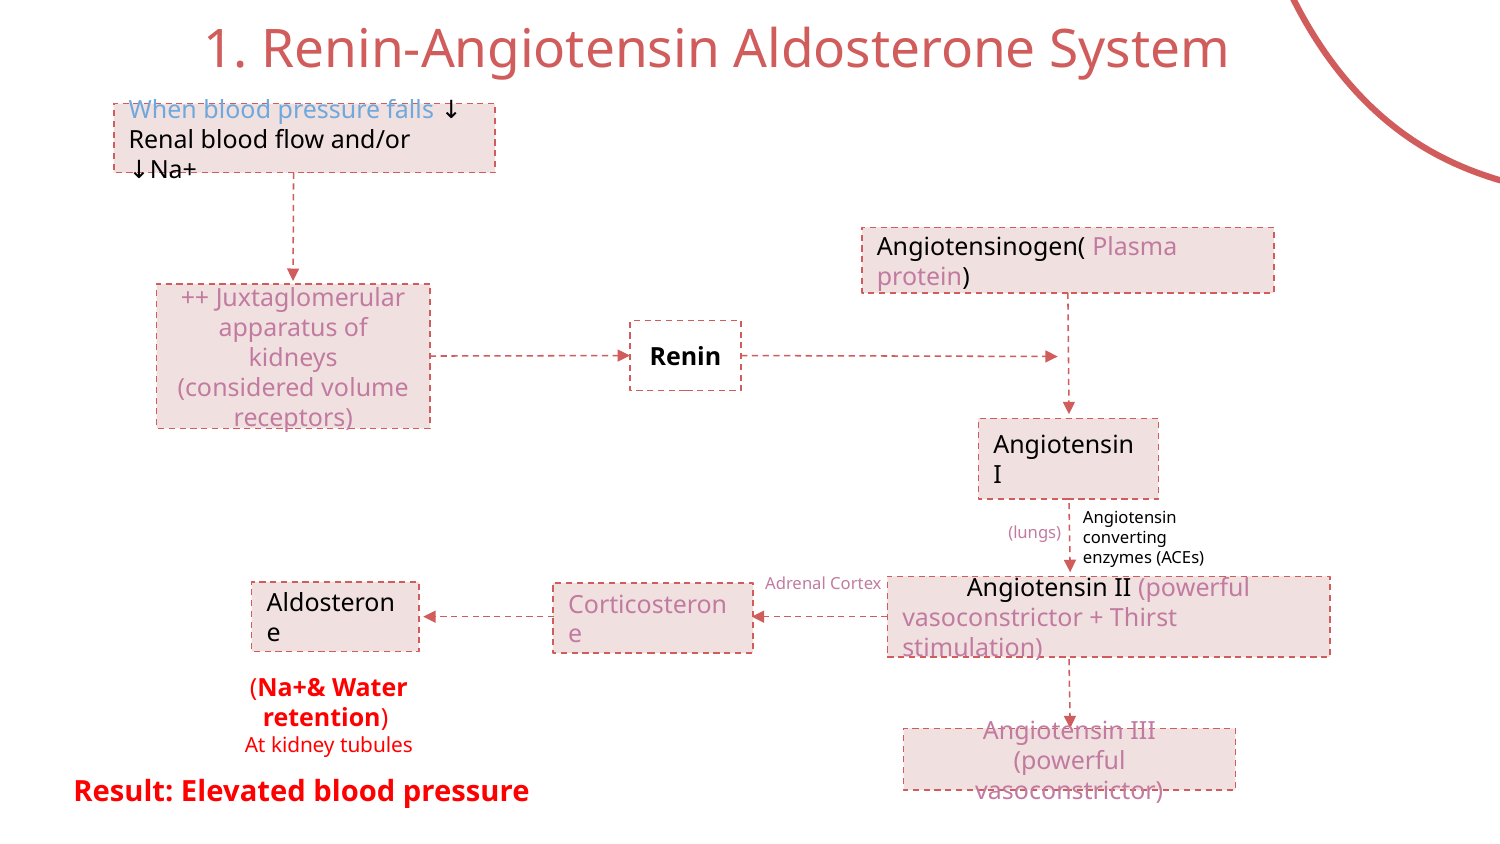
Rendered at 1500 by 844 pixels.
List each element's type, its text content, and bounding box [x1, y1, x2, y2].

text_box (lungs) [993, 511, 1063, 552]
text_box Angiotensin II (powerful vasoconstrictor + Thirst stimulation) [887, 576, 1330, 657]
text_box Angiotensin III (powerful vasoconstrictor) [903, 728, 1236, 791]
text_box Angiotensinogen( Plasma protein) [861, 227, 1274, 293]
text_box Corticosterone [553, 583, 754, 653]
text_box Result: Elevated blood pressure [58, 757, 551, 823]
text_box Adrenal Cortex [749, 562, 935, 603]
title 1. Renin-Angiotensin Aldosterone System [17, 0, 1416, 94]
text_box (Na+& Water retention) At kidney tubules [180, 656, 477, 757]
text_box ++ Juxtaglomerular apparatus of kidneys (considered volume receptors) [156, 283, 430, 429]
text_box Aldosterone [251, 581, 419, 652]
text_box Renin [630, 320, 742, 391]
text_box When blood pressure falls ↓ Renal blood flow and/or ↓Na+ [113, 103, 496, 173]
text_box Angiotensin I [978, 418, 1159, 499]
text_box (lungs) [1074, 511, 1105, 552]
text_box Angiotensin converting enzymes (ACEs) [1067, 492, 1406, 582]
